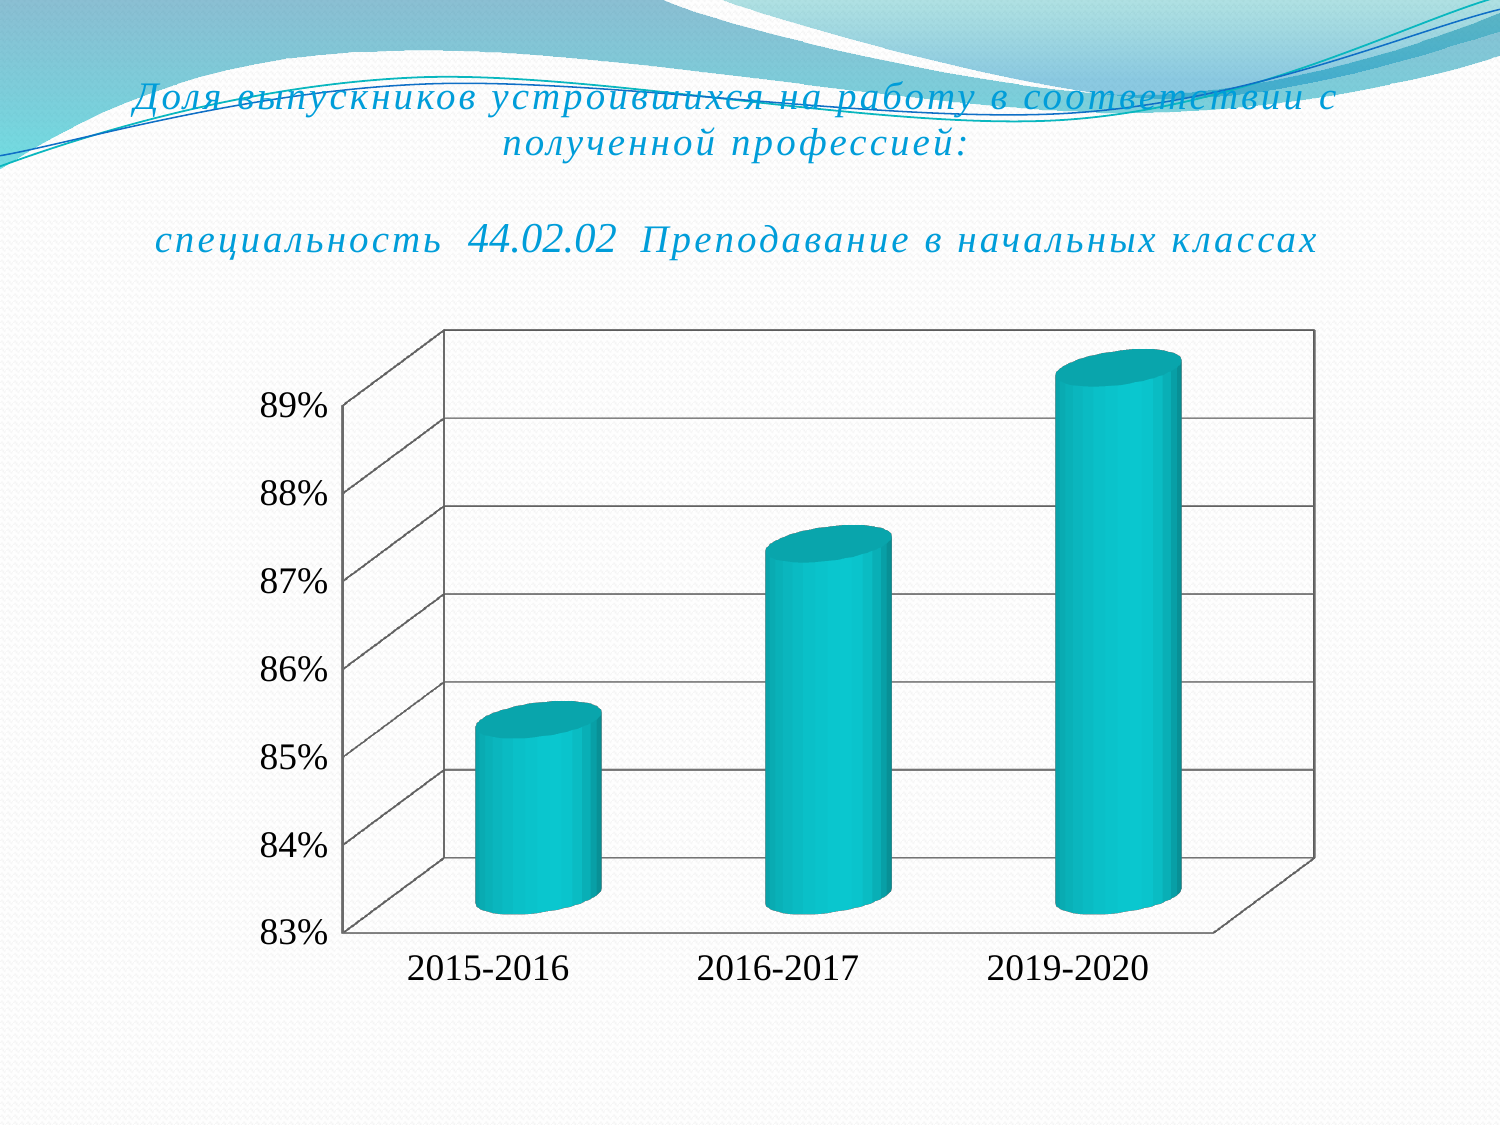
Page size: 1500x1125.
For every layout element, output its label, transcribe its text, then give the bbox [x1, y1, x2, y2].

chart [237, 312, 1338, 1006]
title Доля выпускников устроившихся на работу в соответствии с полученной профессией: специальность 44.02.02 Преподавание в начальных классах [62, 62, 1413, 368]
